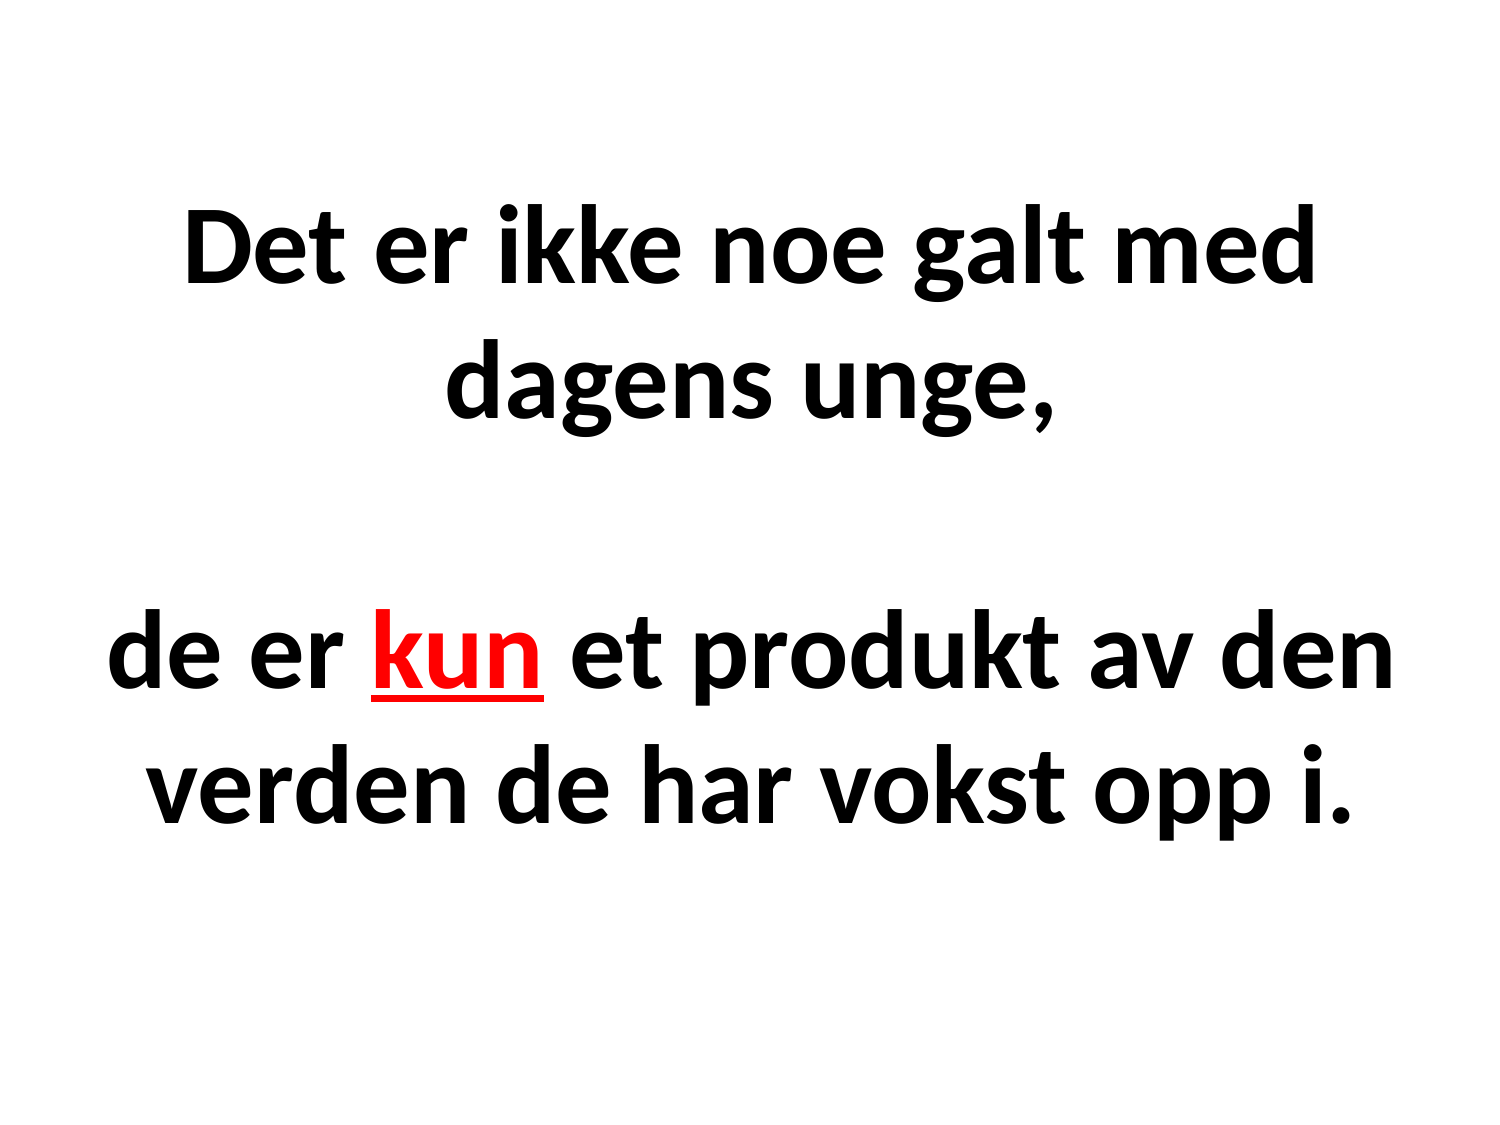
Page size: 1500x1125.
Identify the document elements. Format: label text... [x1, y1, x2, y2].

title Det er ikke noe galt med dagens unge, de er kun et produkt av den verden de har vokst opp i. [76, 42, 1427, 974]
